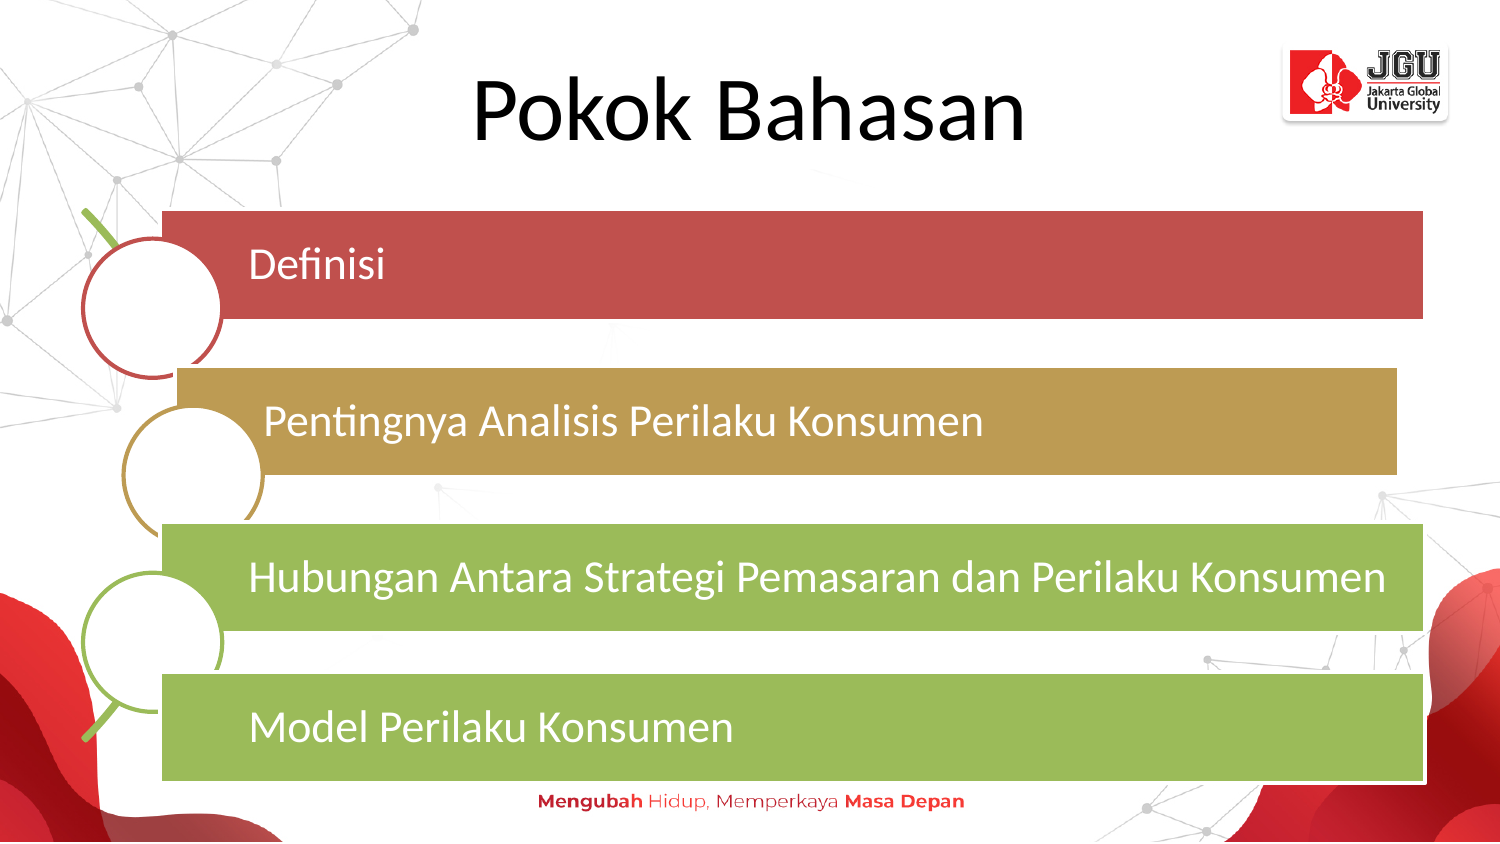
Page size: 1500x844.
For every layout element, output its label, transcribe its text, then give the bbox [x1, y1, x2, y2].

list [74, 196, 1426, 754]
picture [0, 0, 1500, 842]
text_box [159, 671, 1426, 784]
title Pokok Bahasan [75, 33, 1425, 175]
